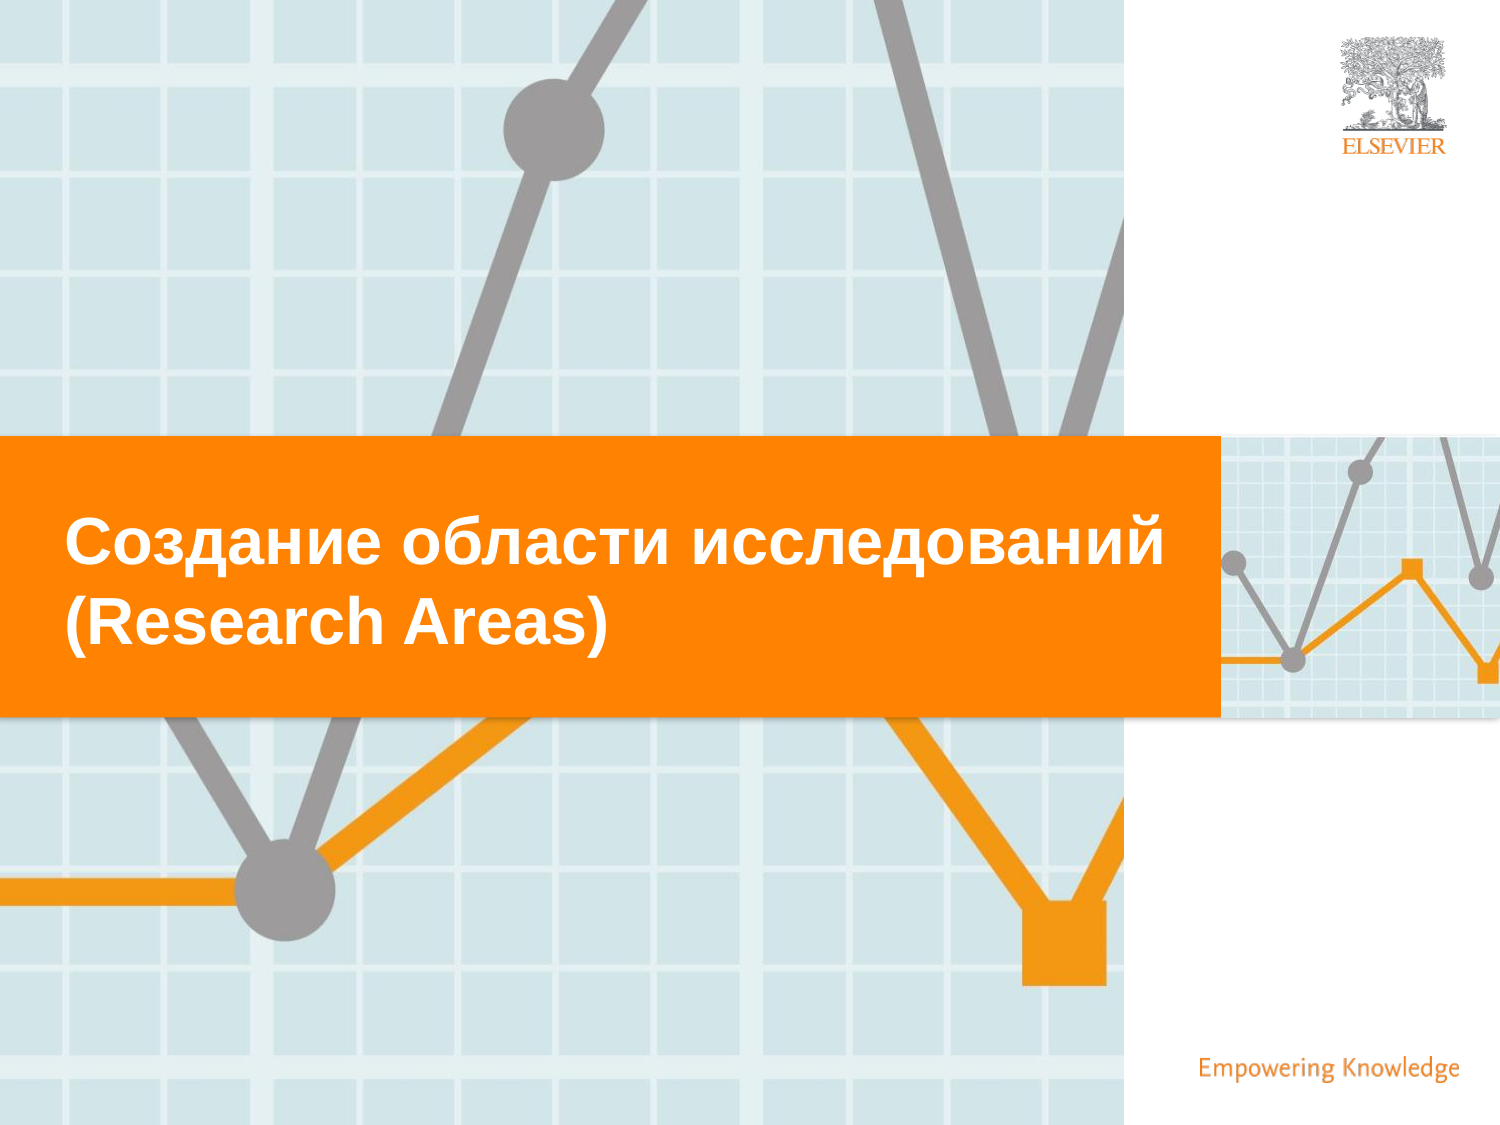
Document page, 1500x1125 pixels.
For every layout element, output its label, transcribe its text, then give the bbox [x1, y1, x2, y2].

picture [0, 0, 1124, 436]
picture [1340, 36, 1447, 154]
picture [1200, 1056, 1459, 1083]
list Создание области исследований (Research Areas) [49, 454, 1200, 701]
picture [0, 718, 1124, 1125]
picture [1221, 436, 1500, 718]
